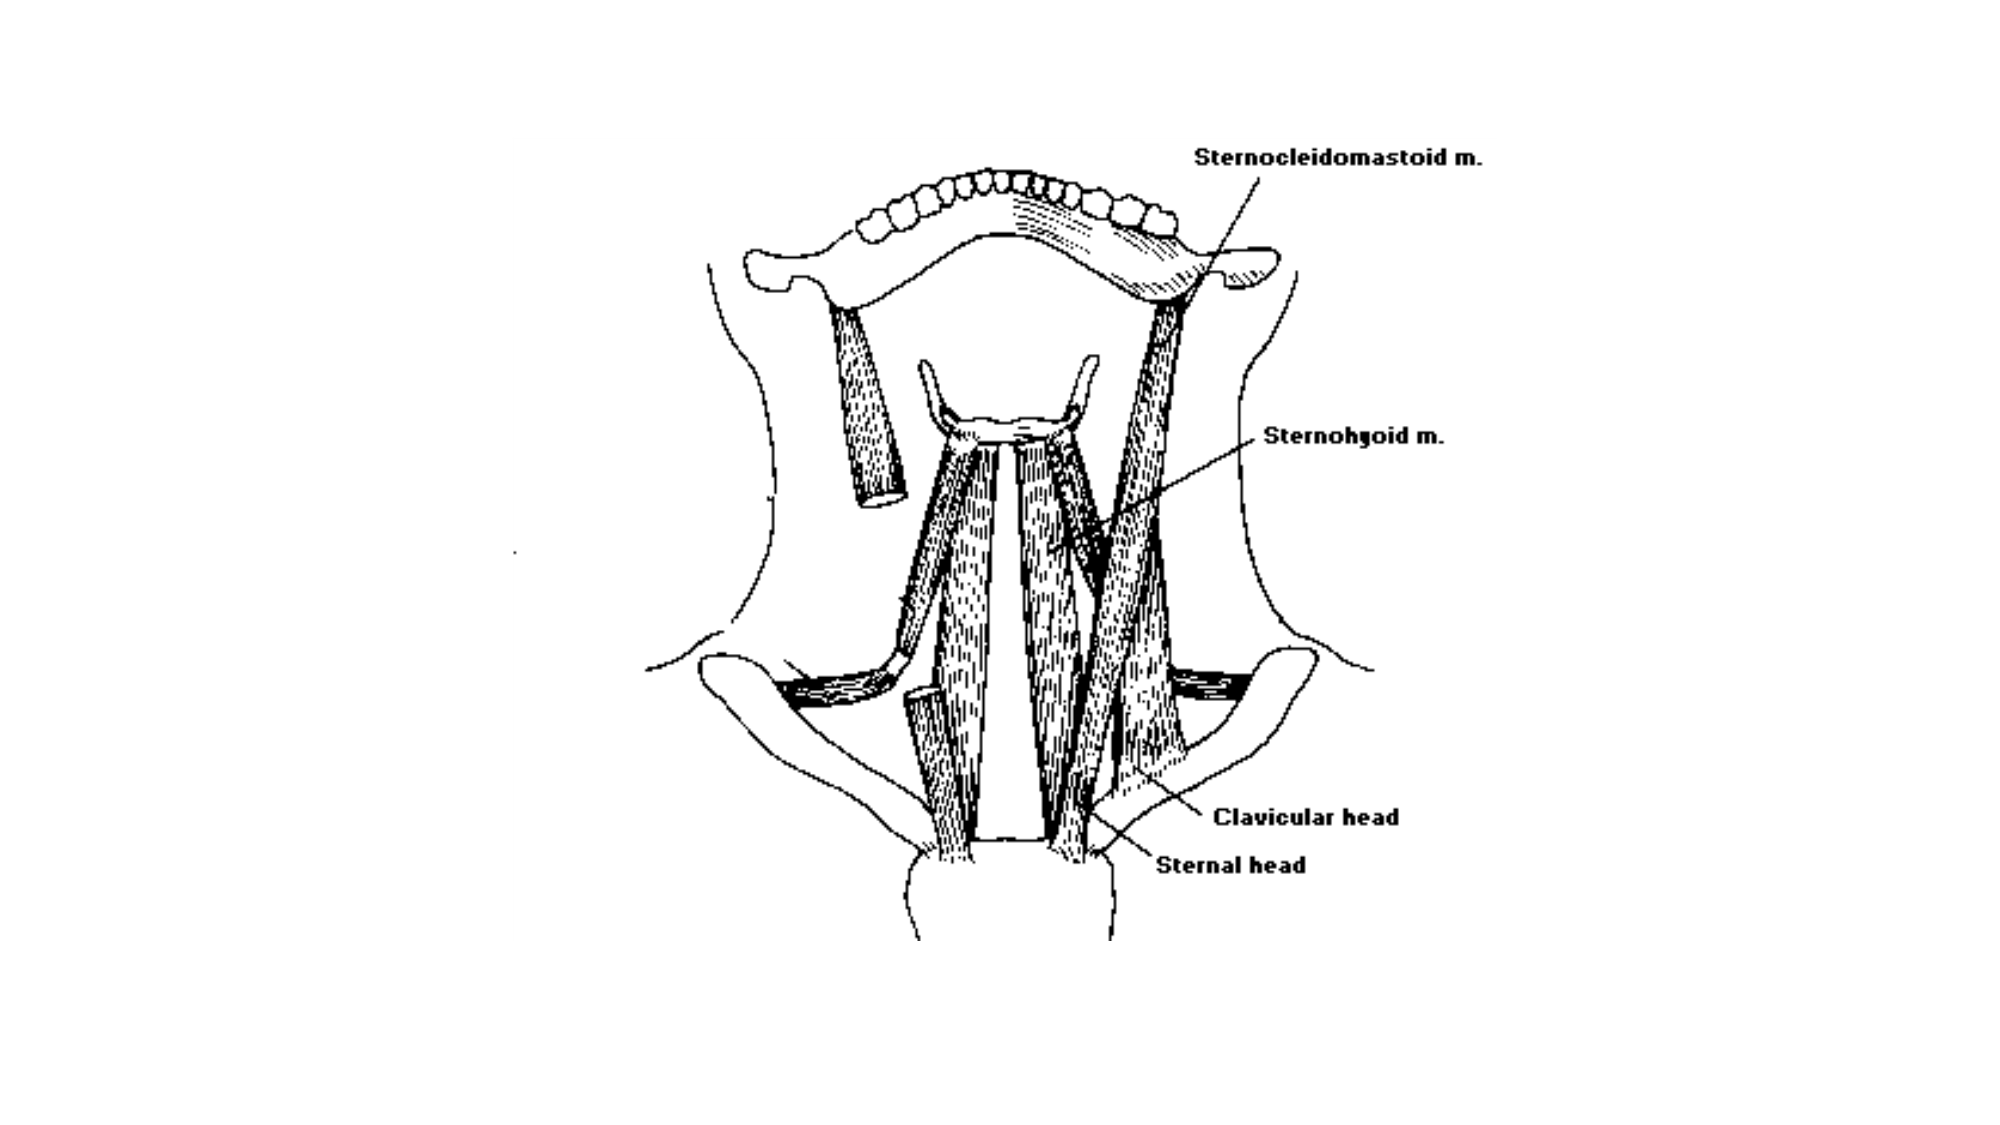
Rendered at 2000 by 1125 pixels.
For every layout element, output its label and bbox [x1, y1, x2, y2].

picture [512, 137, 1497, 941]
